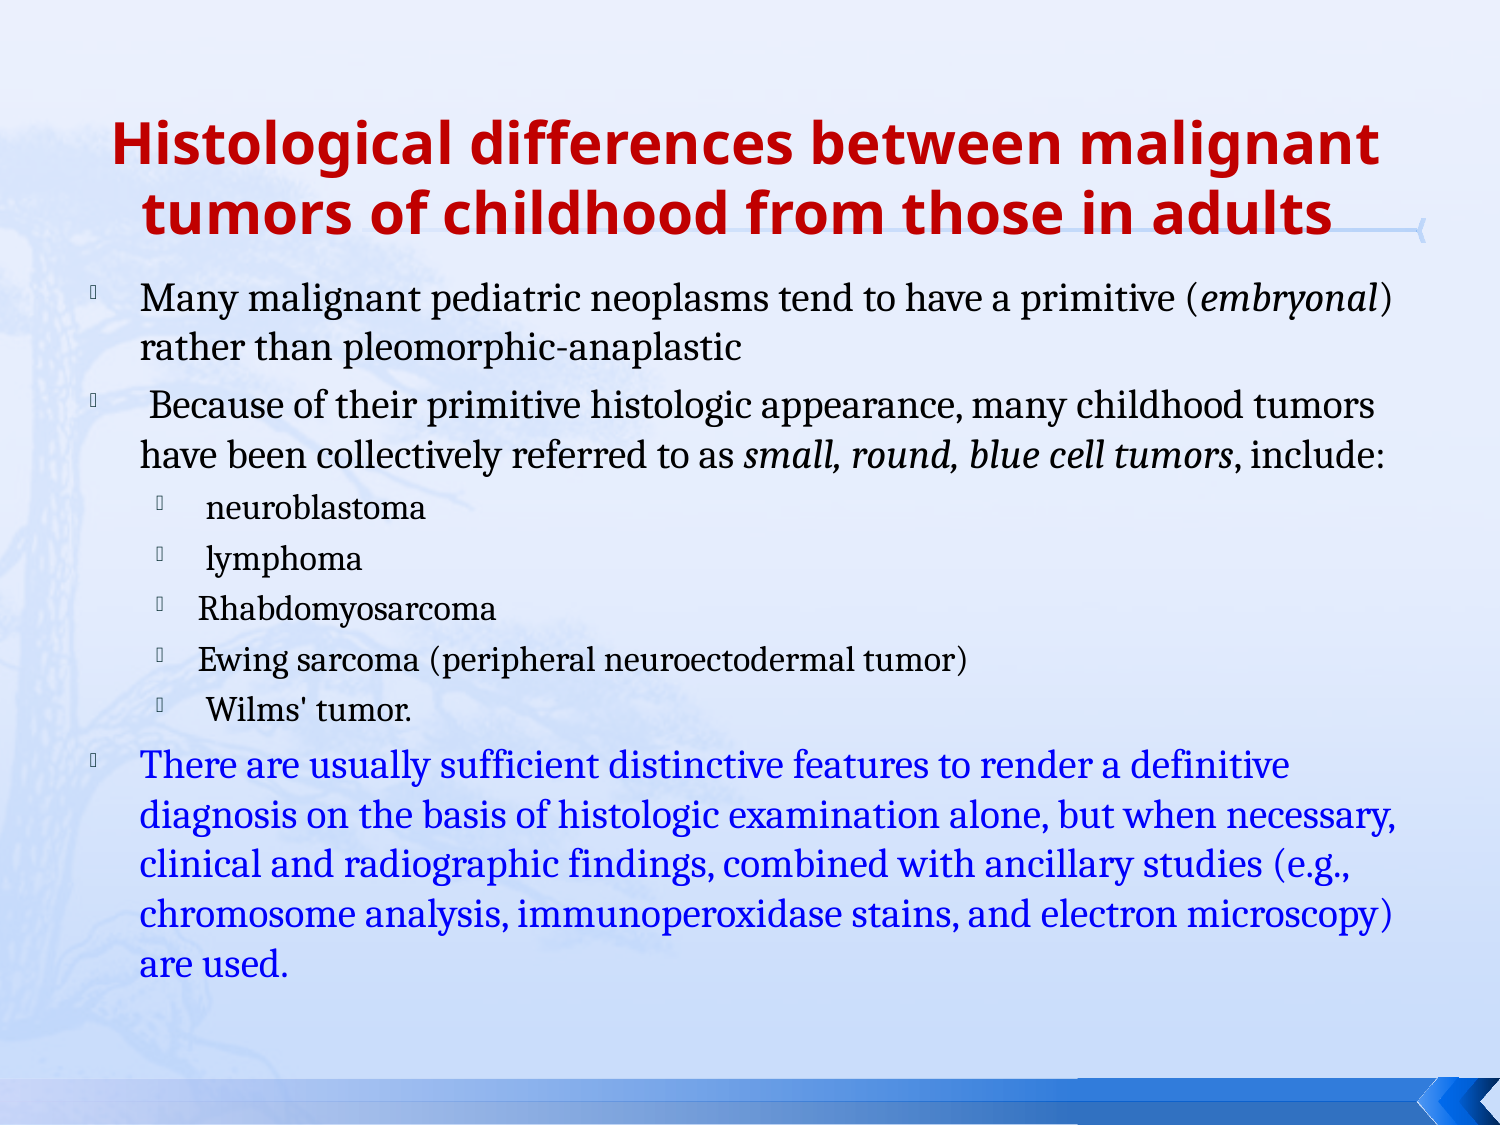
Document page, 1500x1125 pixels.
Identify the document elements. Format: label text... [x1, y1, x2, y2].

title Histological differences between malignant tumors of childhood from those in adults [70, 117, 1421, 305]
list Many malignant pediatric neoplasms tend to have a primitive (embryonal) rather than pleomorphic-anaplastic Because of their primitive histologic appearance, many childhood tumors have been collectively referred to as small, round, blue cell tumors, include: neuroblastoma lymphoma Rhabdomyosarcoma Ewing sarcoma (peripheral neuroectodermal tumor) Wilms' tumor. There are usually sufficient distinctive features to render a definitive diagnosis on the basis of histologic examination alone, but when necessary, clinical and radiographic findings, combined with ancillary studies (e.g., chromosome analysis, immunoperoxidase stains, and electron microscopy) are used. [75, 262, 1425, 1005]
